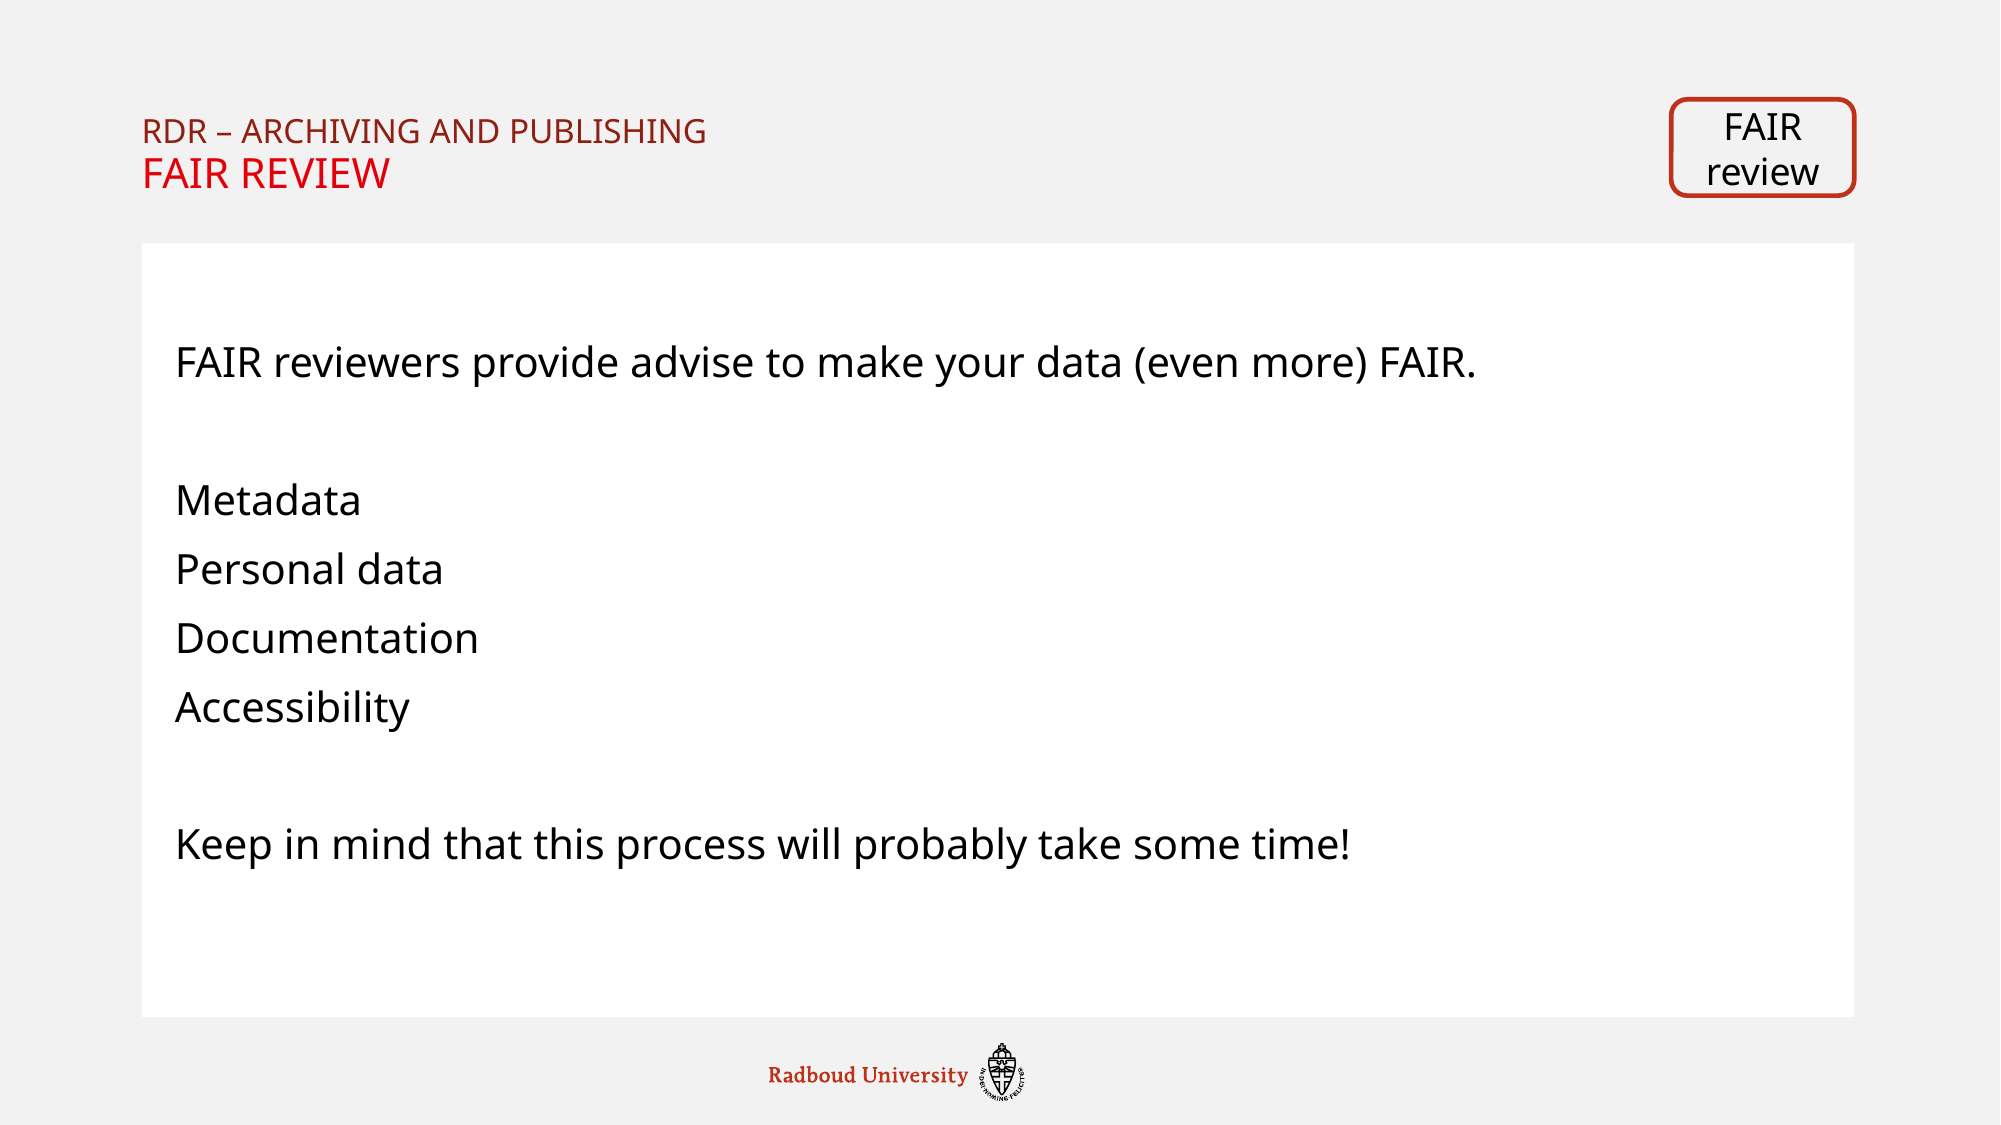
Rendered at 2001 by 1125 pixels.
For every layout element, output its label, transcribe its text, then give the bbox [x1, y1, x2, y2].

title FAIR review [141, 146, 1676, 195]
text_box FAIR review [1669, 97, 1857, 198]
list FAIR reviewers provide advise to make your data (even more) FAIR. Metadata Personal data Documentation Accessibility Keep in mind that this process will probably take some time! [174, 267, 1826, 959]
list RDR – archiving and publishing [141, 110, 1669, 146]
